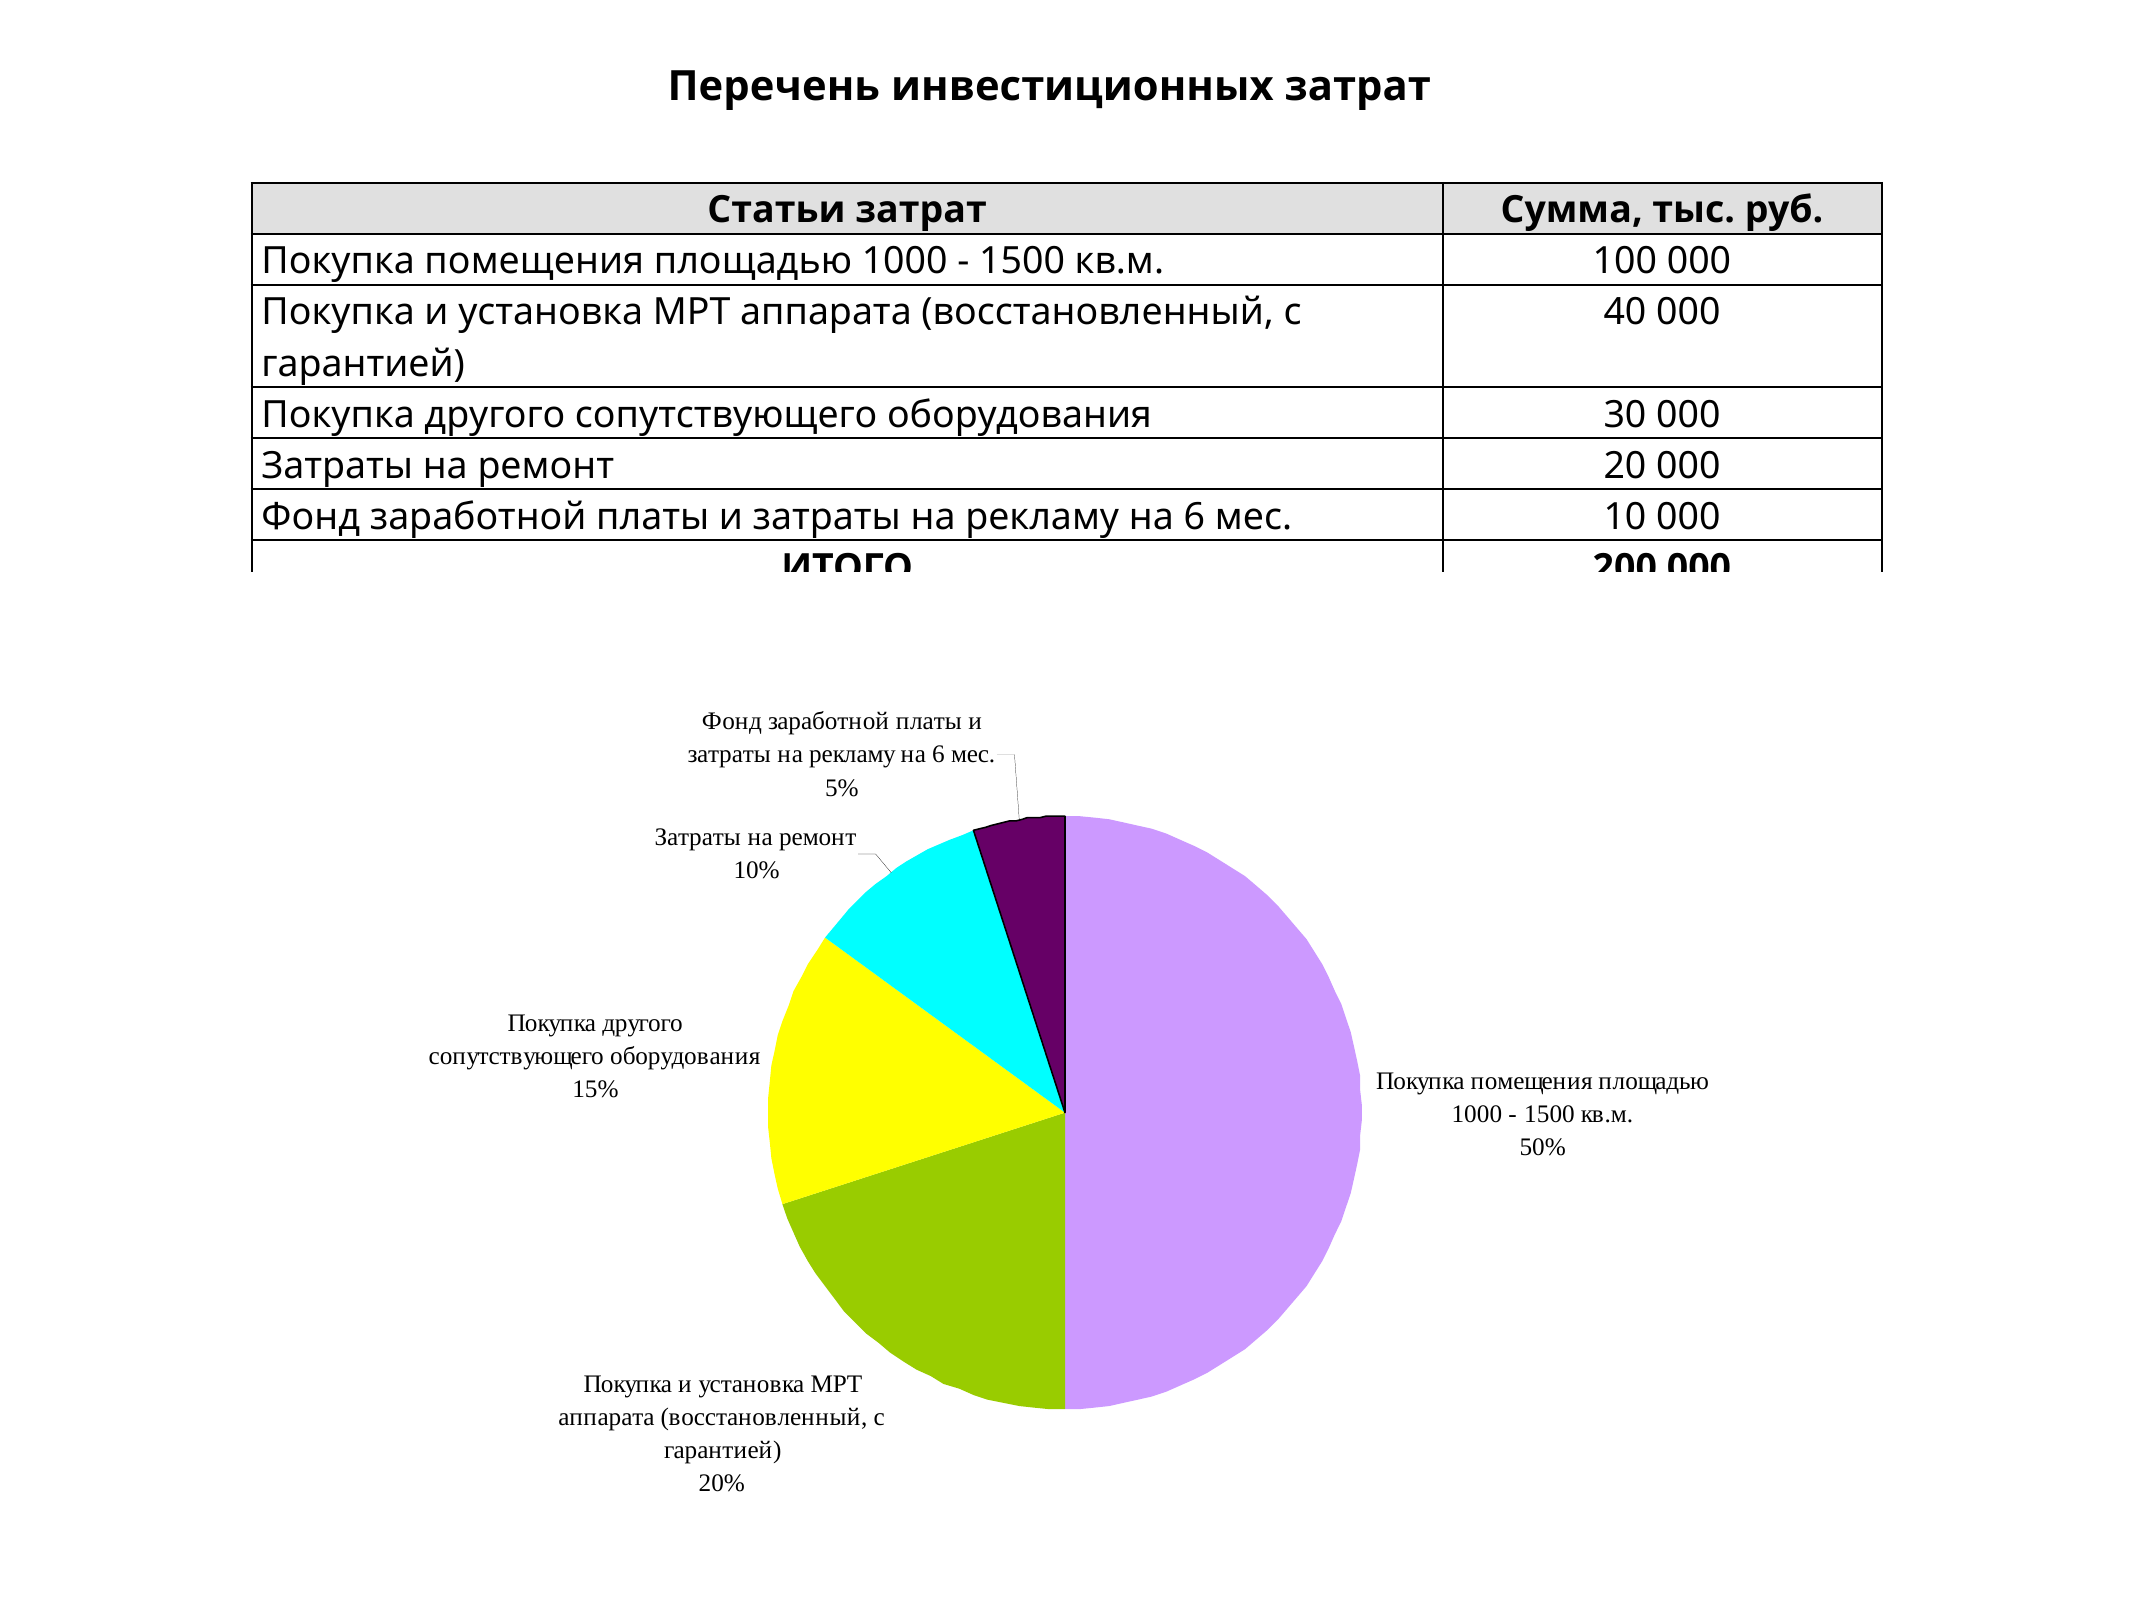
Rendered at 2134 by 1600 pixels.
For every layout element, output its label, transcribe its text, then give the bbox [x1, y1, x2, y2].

table_cell ИТОГО [253, 541, 1442, 561]
table_cell Затраты на ремонт [253, 439, 1442, 488]
table_header Статьи затрат [253, 184, 1442, 233]
table_cell 200 000 [1444, 541, 1881, 561]
table_cell 40 000 [1444, 286, 1881, 386]
table_cell 30 000 [1444, 388, 1881, 437]
text_box Перечень инвестиционных затрат [652, 51, 1447, 162]
table_header Сумма, тыс. руб. [1444, 184, 1881, 233]
table_cell Покупка и установка МРТ аппарата (восстановленный, с гарантией) [253, 286, 1442, 386]
picture [155, 563, 1978, 1600]
table_cell Фонд заработной платы и затраты на рекламу на 6 мес. [253, 490, 1442, 539]
table_cell 100 000 [1444, 235, 1881, 284]
table_cell 10 000 [1444, 490, 1881, 539]
table_cell 20 000 [1444, 439, 1881, 488]
table_cell Покупка другого сопутствующего оборудования [253, 388, 1442, 437]
table_cell Покупка помещения площадью 1000 - 1500 кв.м. [253, 235, 1442, 284]
